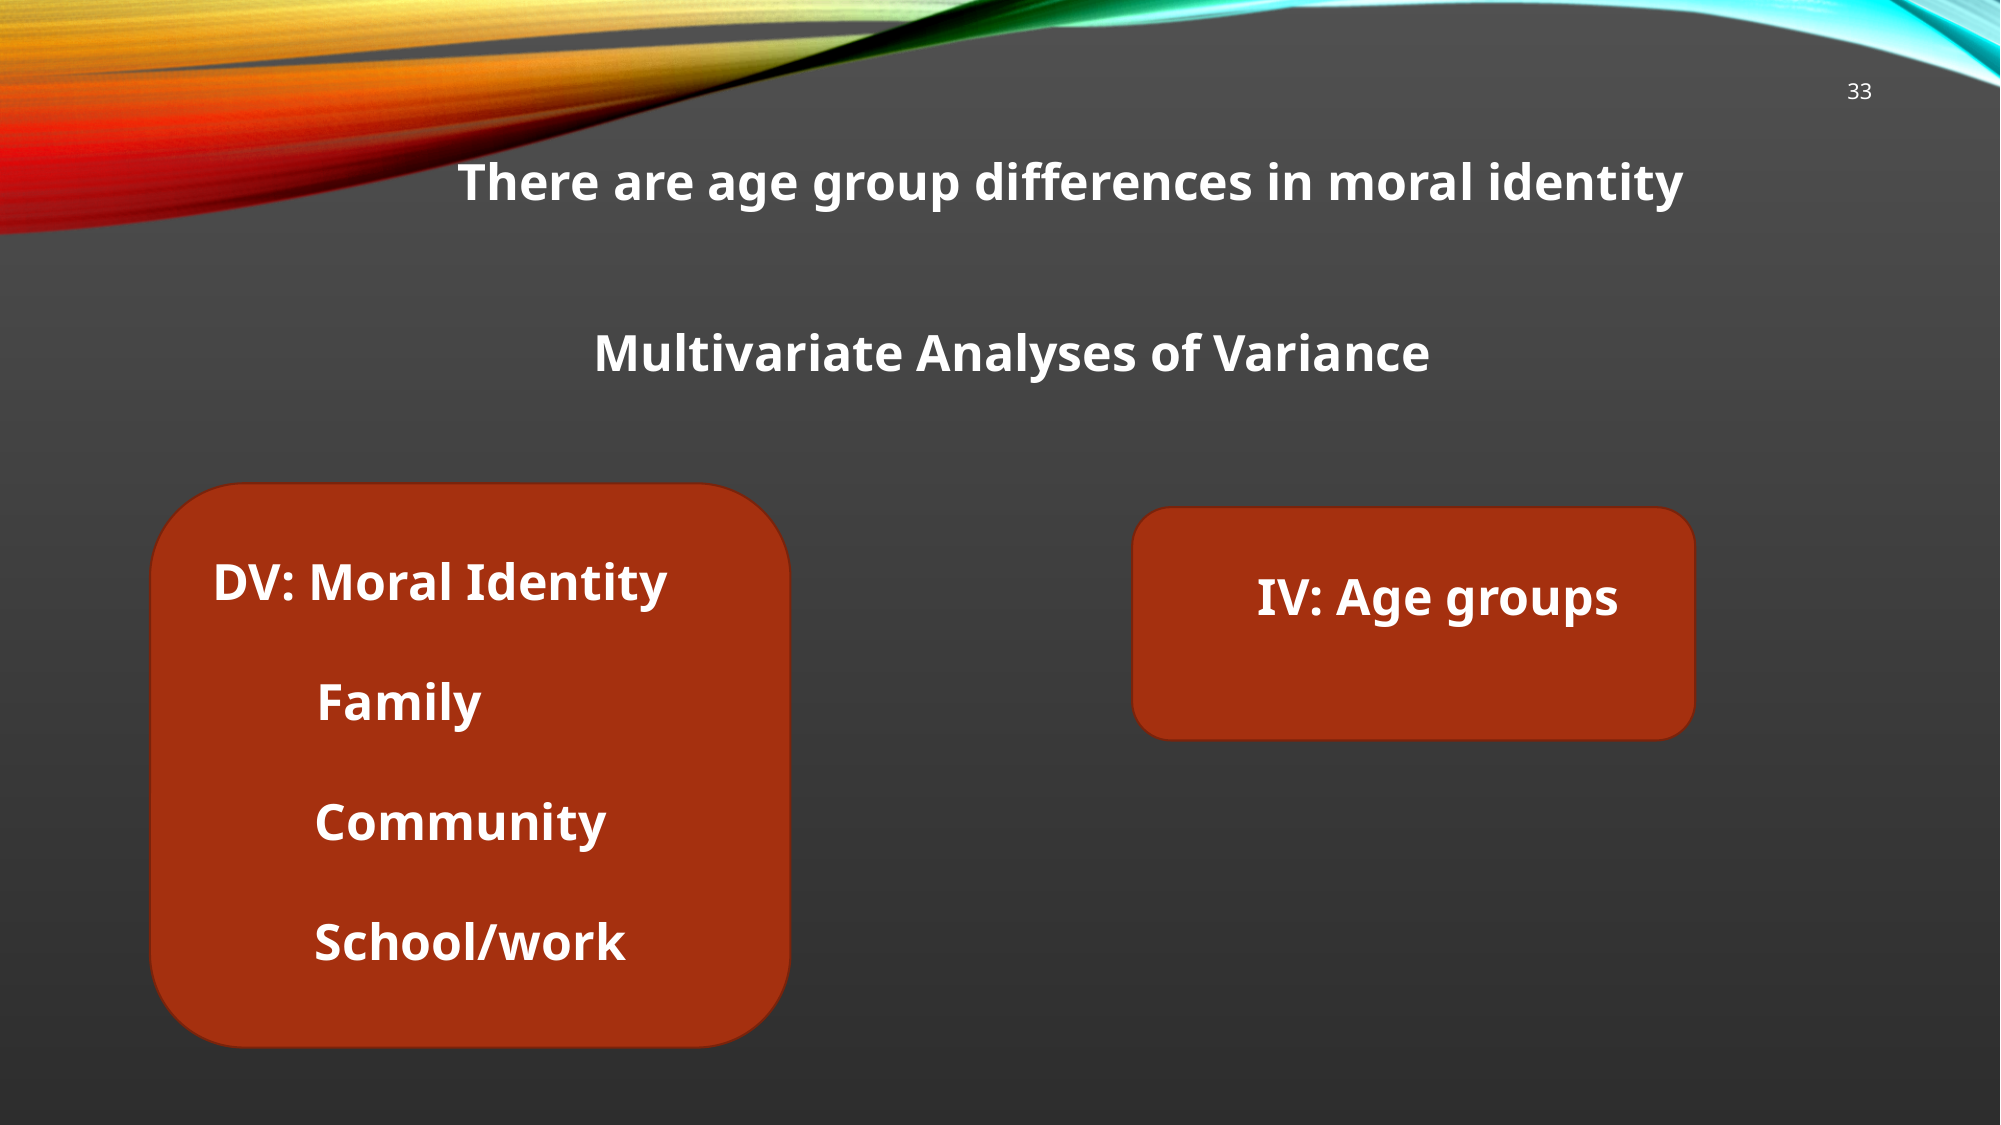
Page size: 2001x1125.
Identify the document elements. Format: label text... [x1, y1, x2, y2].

text_box IV: Age groups [1242, 558, 1958, 634]
text_box [1131, 506, 1697, 742]
text_box There are age group differences in moral identity [442, 142, 1924, 218]
text_box Multivariate Analyses of Variance [568, 314, 1696, 389]
picture [0, 0, 2000, 237]
text_box DV: Moral Identity Family Community School/work [197, 542, 941, 978]
text_box [148, 482, 789, 1049]
slide_number 33 [1437, 62, 1888, 123]
